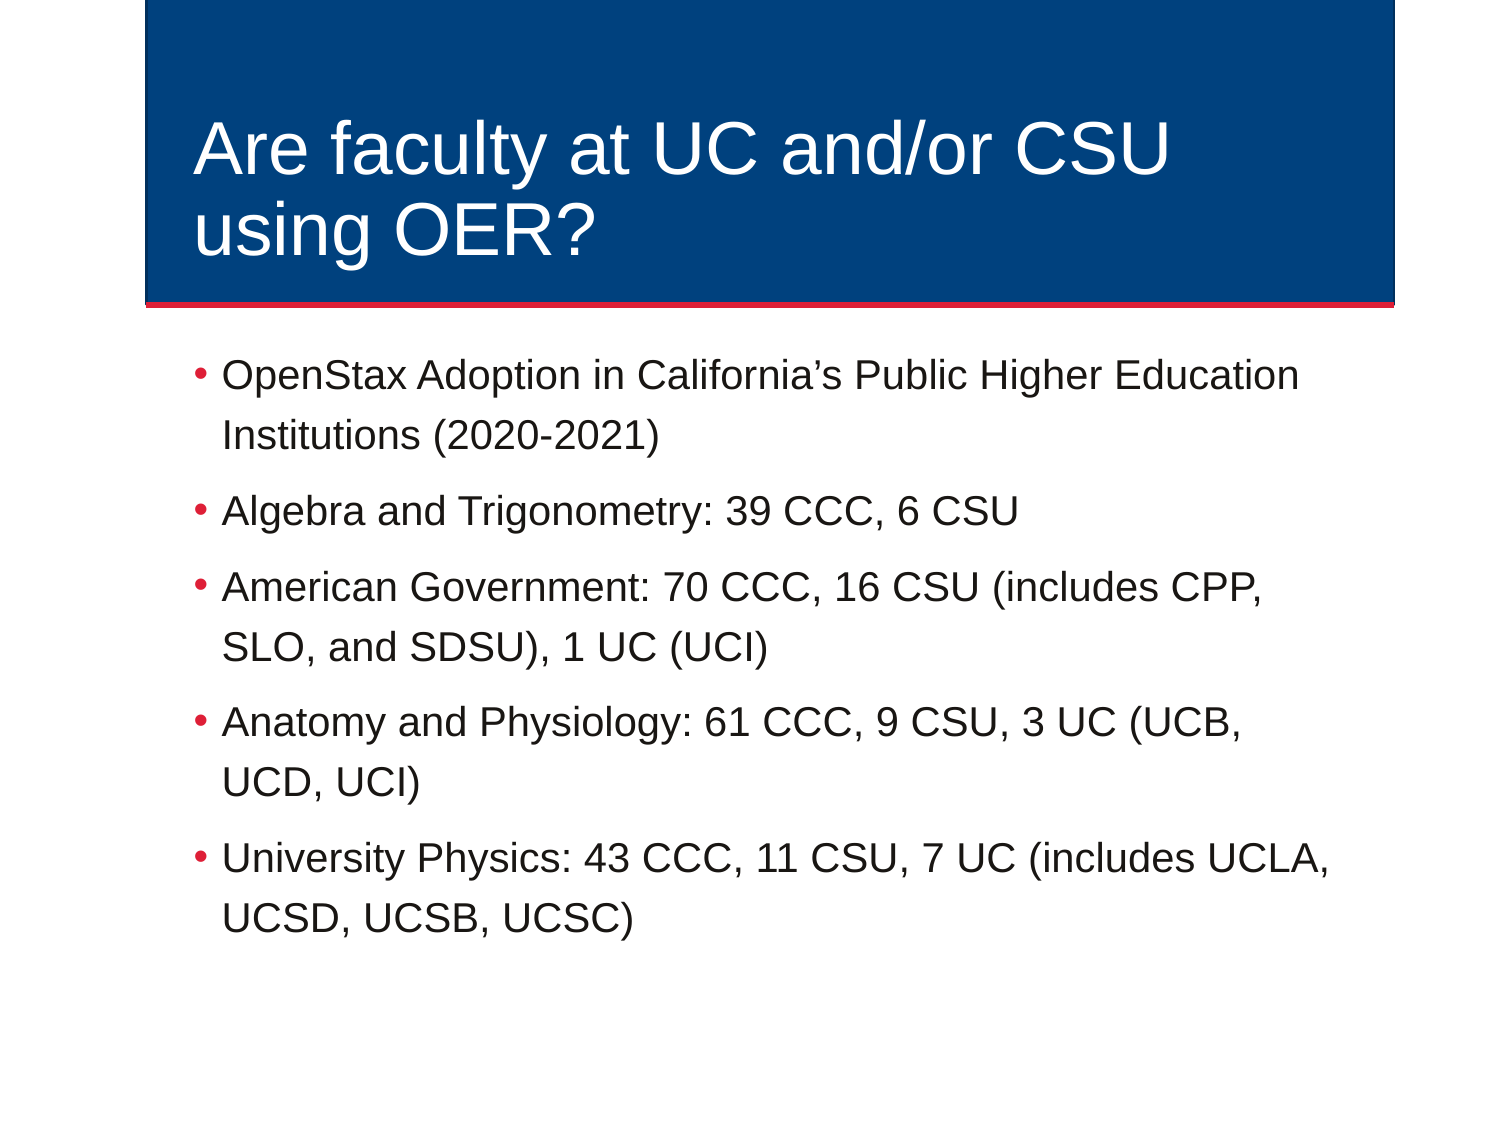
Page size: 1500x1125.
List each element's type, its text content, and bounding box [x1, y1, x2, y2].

list OpenStax Adoption in California’s Public Higher Education Institutions (2020-2021) Algebra and Trigonometry: 39 CCC, 6 CSU American Government: 70 CCC, 16 CSU (includes CPP, SLO, and SDSU), 1 UC (UCI) Anatomy and Physiology: 61 CCC, 9 CSU, 3 UC (UCB, UCD, UCI) University Physics: 43 CCC, 11 CSU, 7 UC (includes UCLA, UCSD, UCSB, UCSC) [178, 330, 1361, 994]
title Are faculty at UC and/or CSU using OER? [178, 132, 1361, 280]
